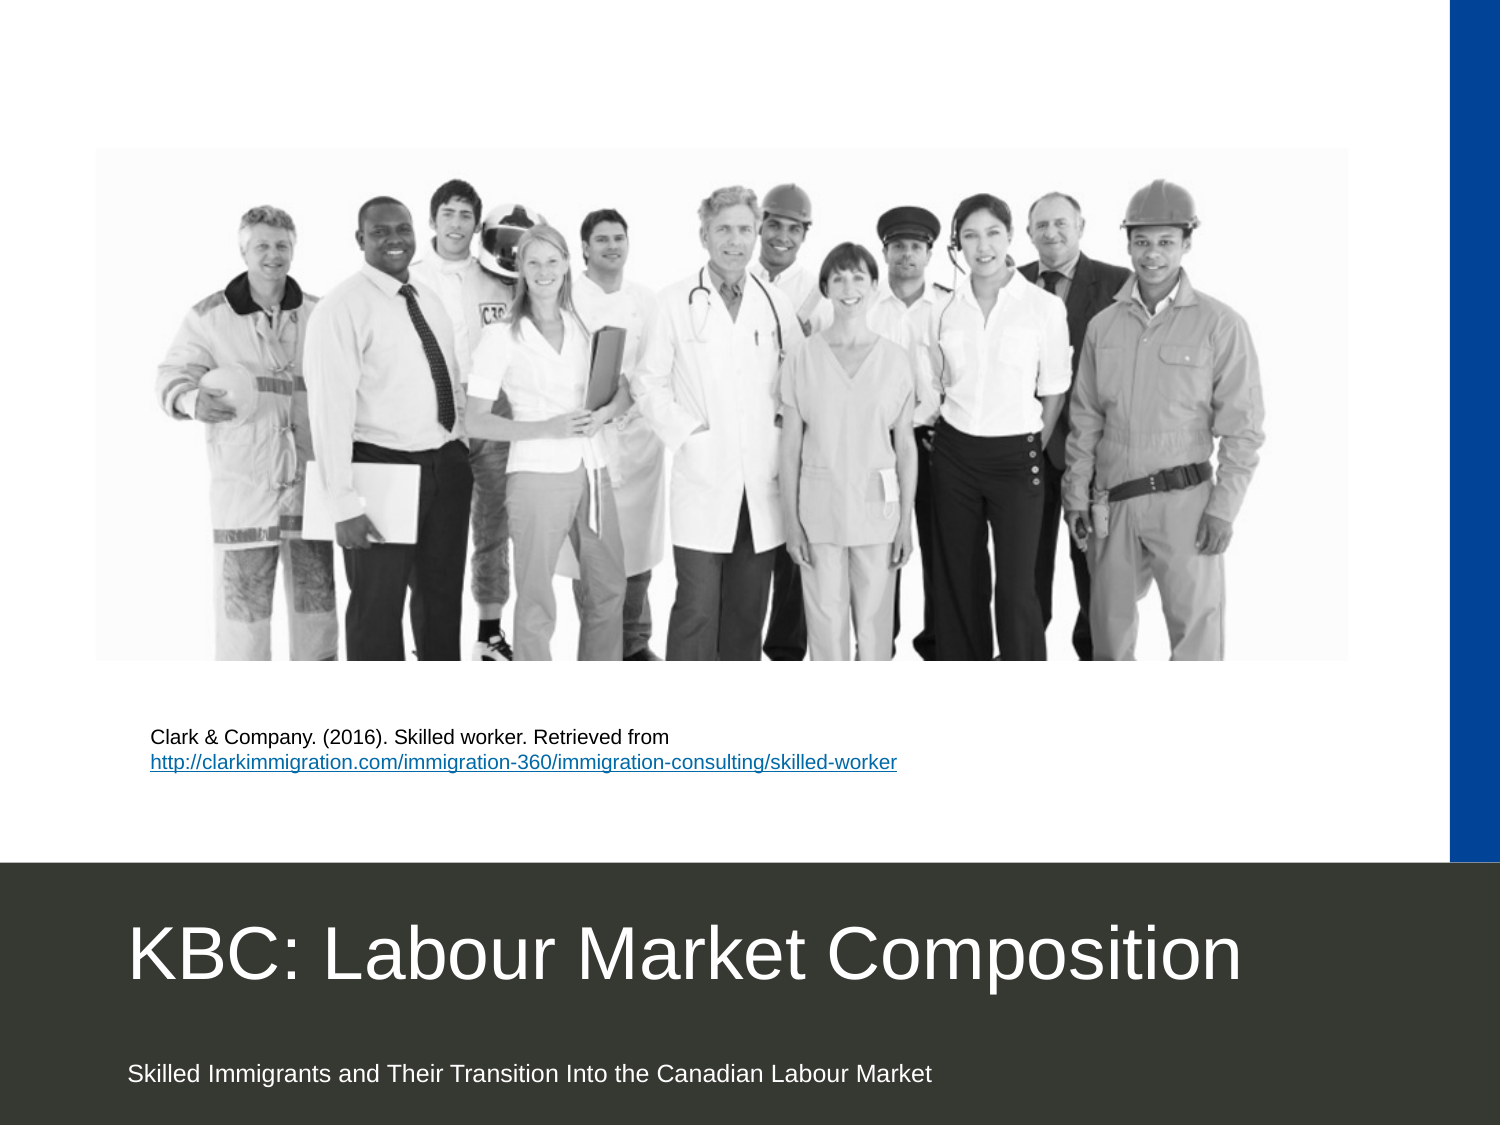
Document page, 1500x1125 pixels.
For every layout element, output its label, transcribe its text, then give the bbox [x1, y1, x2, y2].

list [40, 148, 1392, 661]
title KBC: Labour Market Composition [112, 893, 1450, 1006]
text_box Clark & Company. (2016). Skilled worker. Retrieved from http://clarkimmigration.com/immigration-360/immigration-consulting/skilled-worker [135, 715, 1411, 781]
